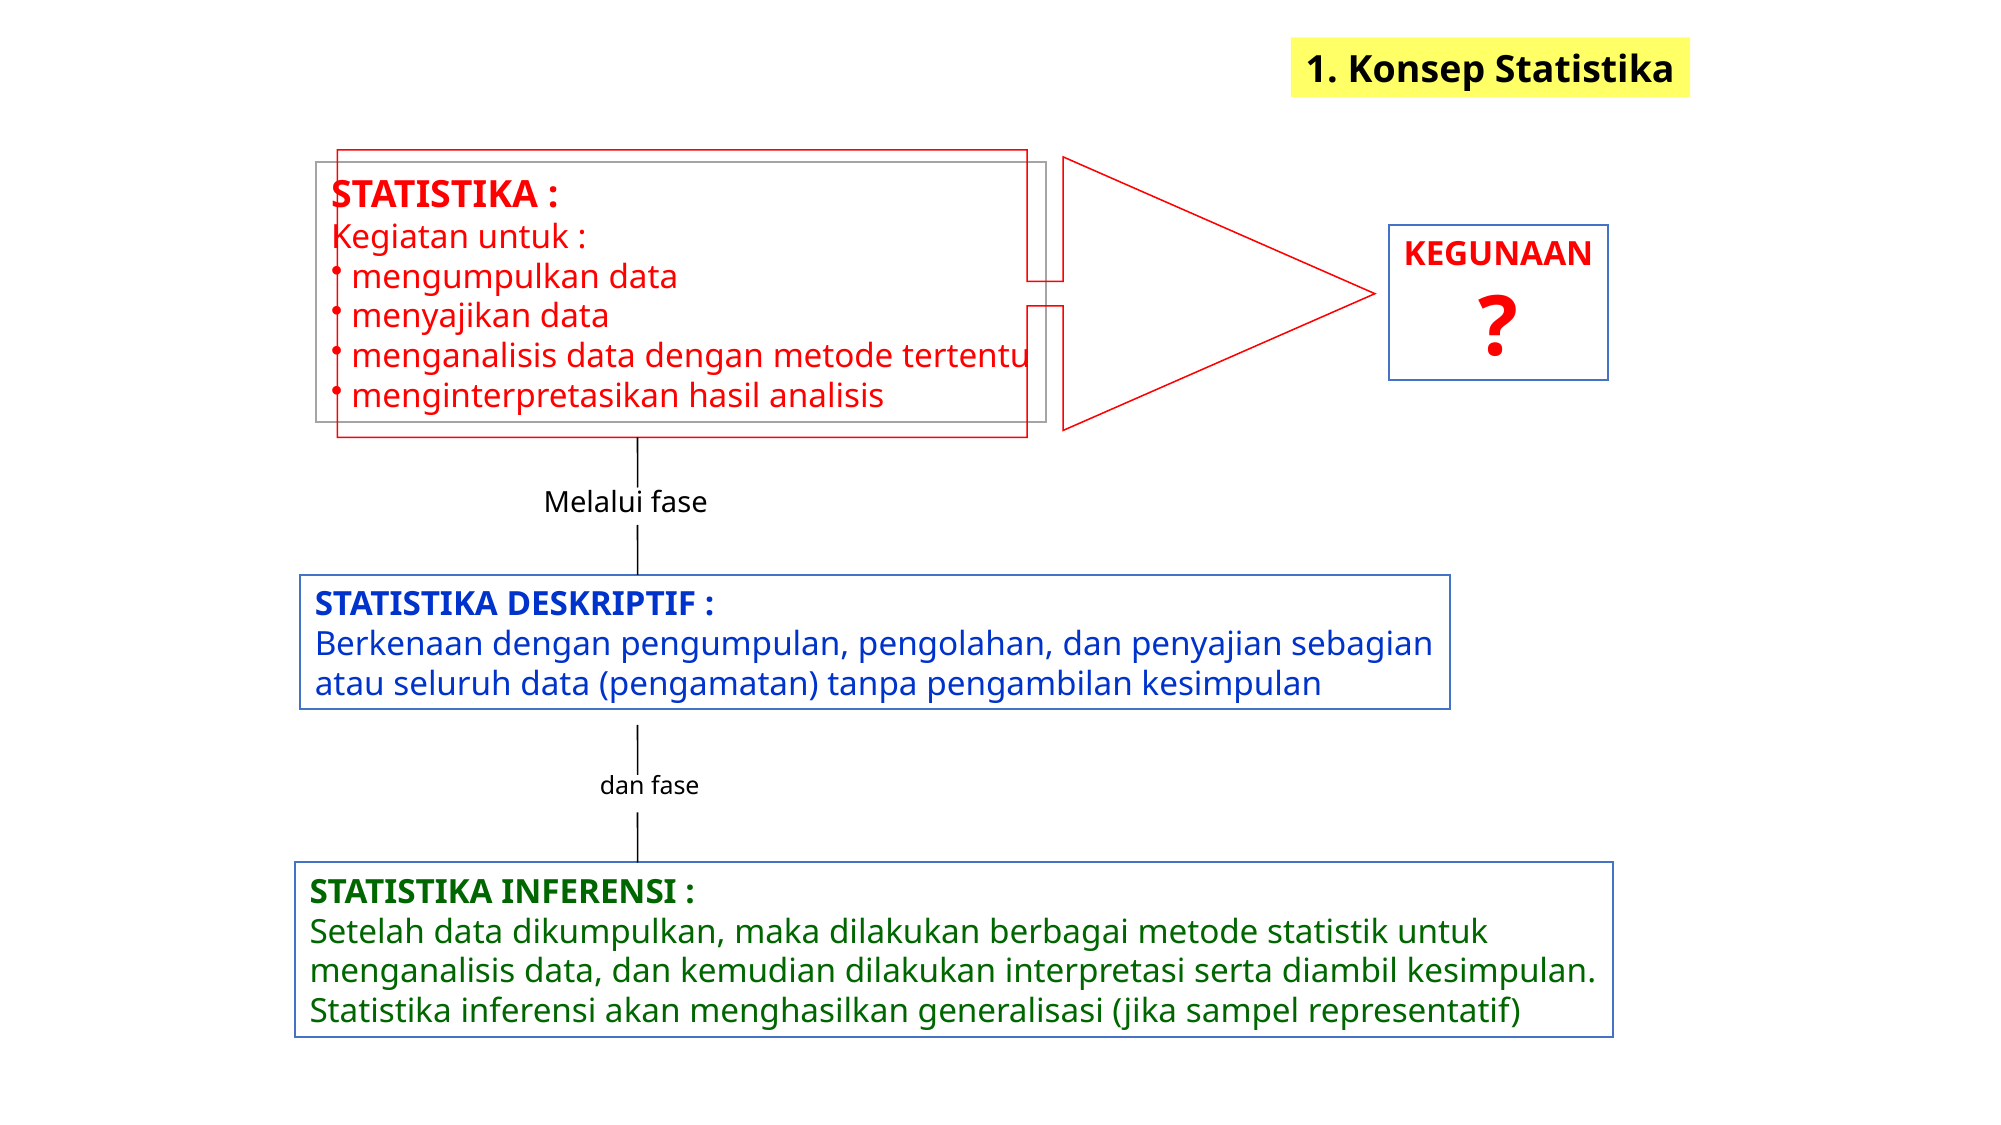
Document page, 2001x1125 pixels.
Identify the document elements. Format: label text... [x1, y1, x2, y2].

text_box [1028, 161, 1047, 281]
text_box STATISTIKA INFERENSI : Setelah data dikumpulkan, maka dilakukan berbagai metode statistik untuk menganalisis data, dan kemudian dilakukan interpretasi serta diambil kesimpulan. Statistika inferensi akan menghasilkan generalisasi (jika sampel representatif) [294, 861, 1614, 1038]
text_box Melalui fase [528, 475, 723, 526]
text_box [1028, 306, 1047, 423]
text_box [337, 149, 1375, 438]
text_box STATISTIKA : Kegiatan untuk : mengumpulkan data menyajikan data menganalisis data dengan metode tertentu menginterpretasikan hasil analisis [315, 161, 337, 423]
text_box STATISTIKA DESKRIPTIF : Berkenaan dengan pengumpulan, pengolahan, dan penyajian sebagian atau seluruh data (pengamatan) tanpa pengambilan kesimpulan [299, 574, 1451, 710]
text_box dan fase [585, 762, 715, 808]
text_box KEGUNAAN ? [1388, 224, 1609, 381]
text_box 1. Konsep Statistika [1290, 37, 1691, 98]
